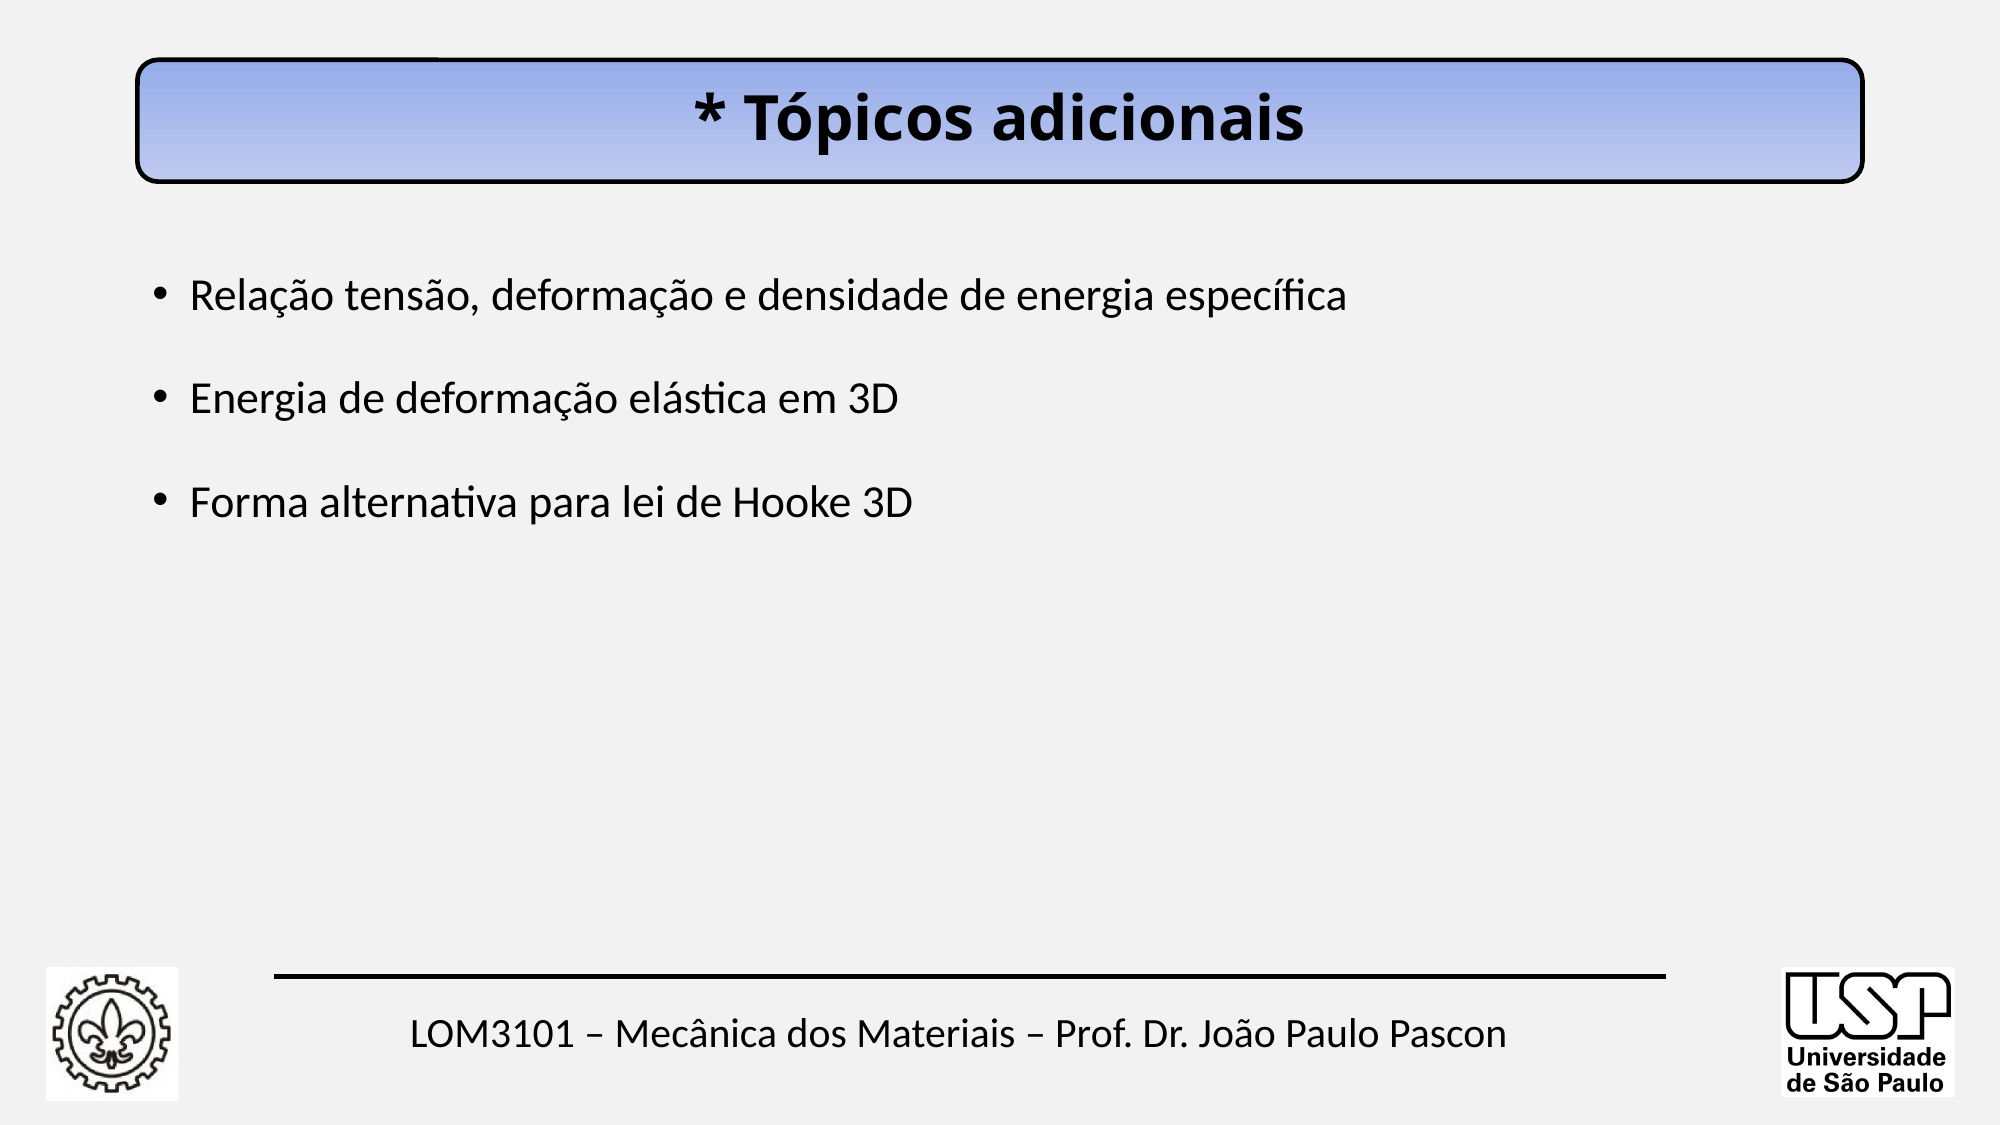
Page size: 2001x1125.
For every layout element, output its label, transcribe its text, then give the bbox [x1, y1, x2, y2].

list Relação tensão, deformação e densidade de energia específica Energia de deformação elástica em 3D Forma alternativa para lei de Hooke 3D [137, 230, 1863, 944]
text_box * Tópicos adicionais [137, 59, 1863, 182]
text_box LOM3101 – Mecânica dos Materiais – Prof. Dr. João Paulo Pascon [202, 998, 1716, 1064]
picture [1781, 967, 1955, 1097]
picture [45, 967, 179, 1101]
